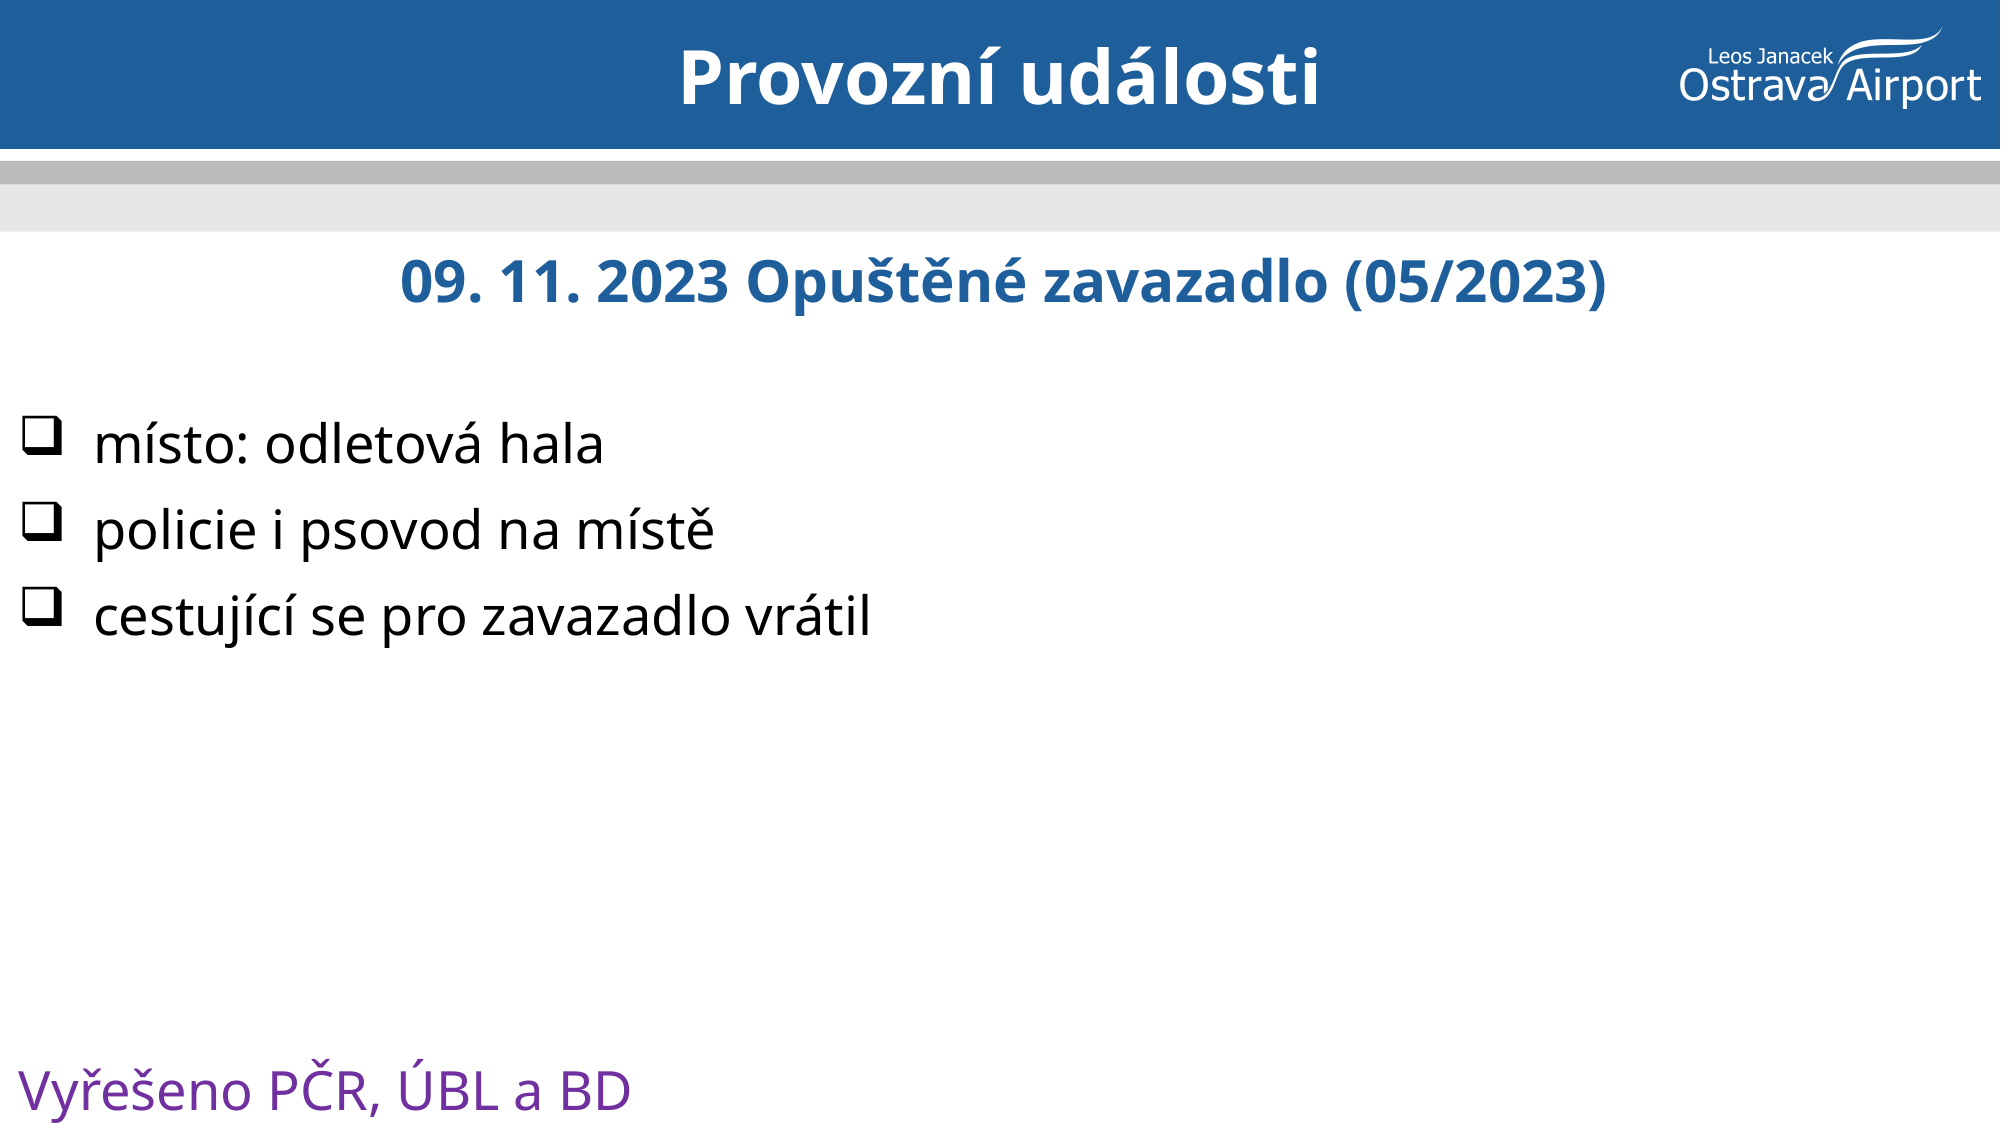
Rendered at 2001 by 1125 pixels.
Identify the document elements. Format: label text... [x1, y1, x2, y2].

text_box [0, 160, 2000, 184]
text_box 09. 11. 2023 Opuštěné zavazadlo (05/2023) místo: odletová hala policie i psovod na místě cestující se pro zavazadlo vrátil [3, 236, 2000, 654]
picture [1662, 11, 2000, 137]
text_box Vyřešeno PČR, ÚBL a BD [4, 1049, 2000, 1125]
text_box Provozní události [0, 0, 2000, 150]
text_box [0, 184, 2000, 233]
